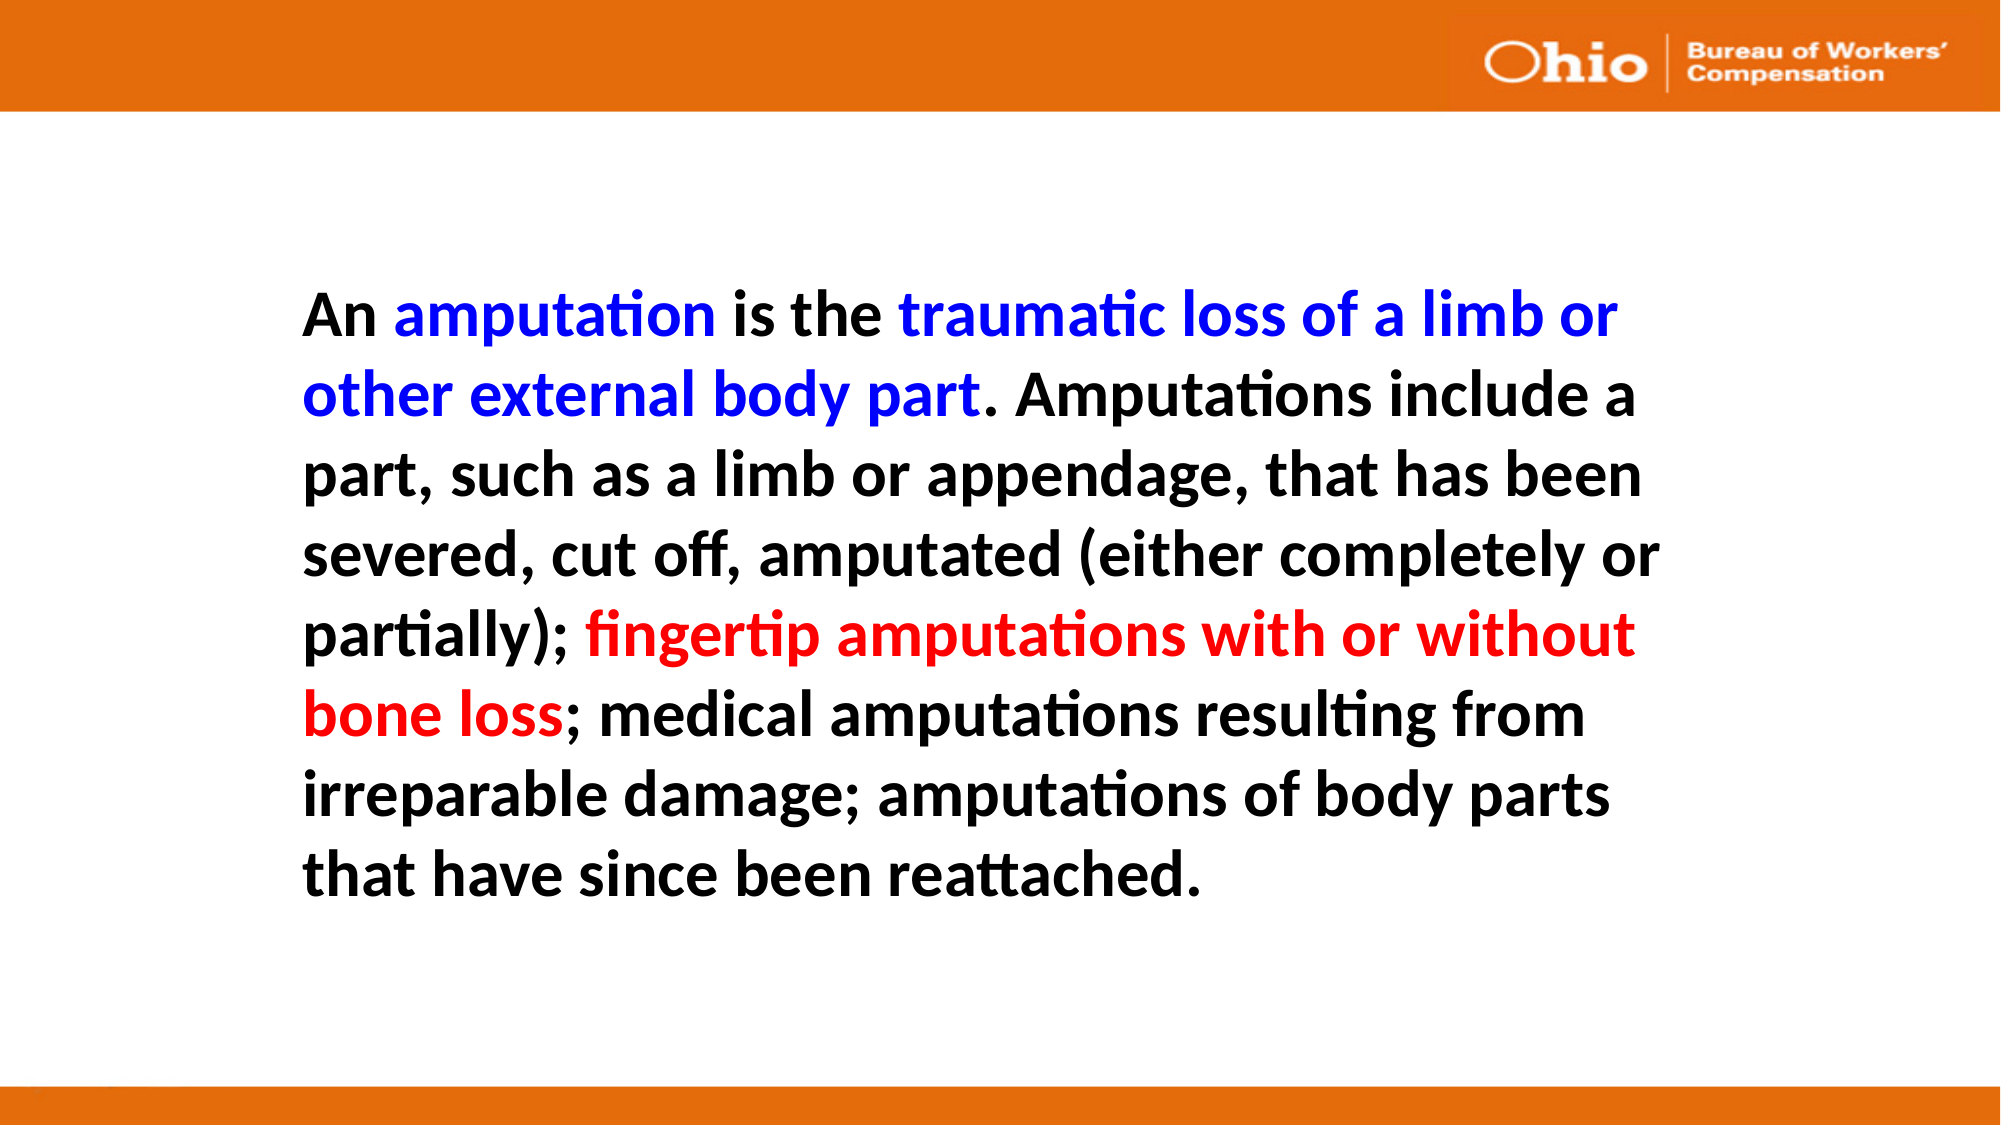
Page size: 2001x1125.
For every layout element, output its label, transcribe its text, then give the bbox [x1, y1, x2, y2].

picture [0, 0, 2001, 1125]
list An amputation is the traumatic loss of a limb or other external body part. Amputations include a part, such as a limb or appendage, that has been severed, cut off, amputated (either completely or partially); fingertip amputations with or without bone loss; medical amputations resulting from irreparable damage; amputations of body parts that have since been reattached. [287, 262, 1713, 1005]
